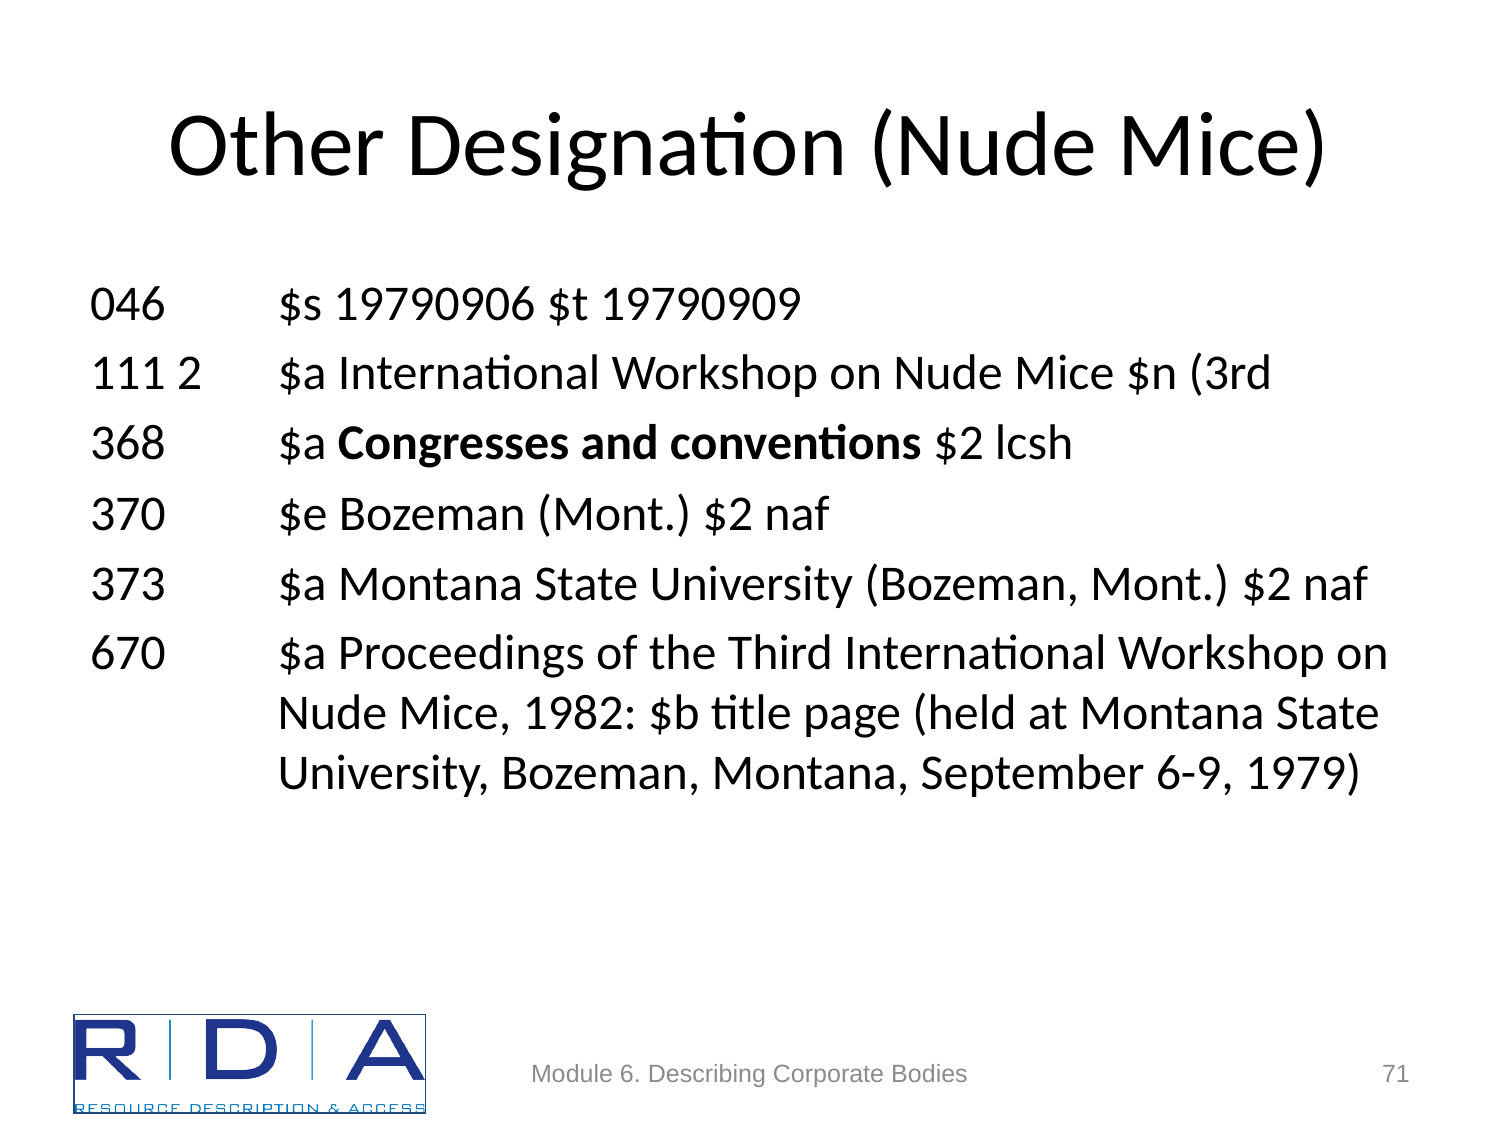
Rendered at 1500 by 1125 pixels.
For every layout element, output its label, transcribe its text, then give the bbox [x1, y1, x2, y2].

footer Module 6. Describing Corporate Bodies [512, 1042, 988, 1103]
list 046 $s 19790906 $t 19790909 111 2 $a International Workshop on Nude Mice $n (3rd 368 $a Congresses and conventions $2 lcsh 370 $e Bozeman (Mont.) $2 naf 373 $a Montana State University (Bozeman, Mont.) $2 naf 670 $a Proceedings of the Third International Workshop on Nude Mice, 1982: $b title page (held at Montana State University, Bozeman, Montana, September 6-9, 1979) [75, 262, 1425, 1005]
slide_number 71 [1074, 1042, 1425, 1103]
title Other Designation (Nude Mice) [75, 45, 1425, 233]
picture [75, 1015, 425, 1112]
